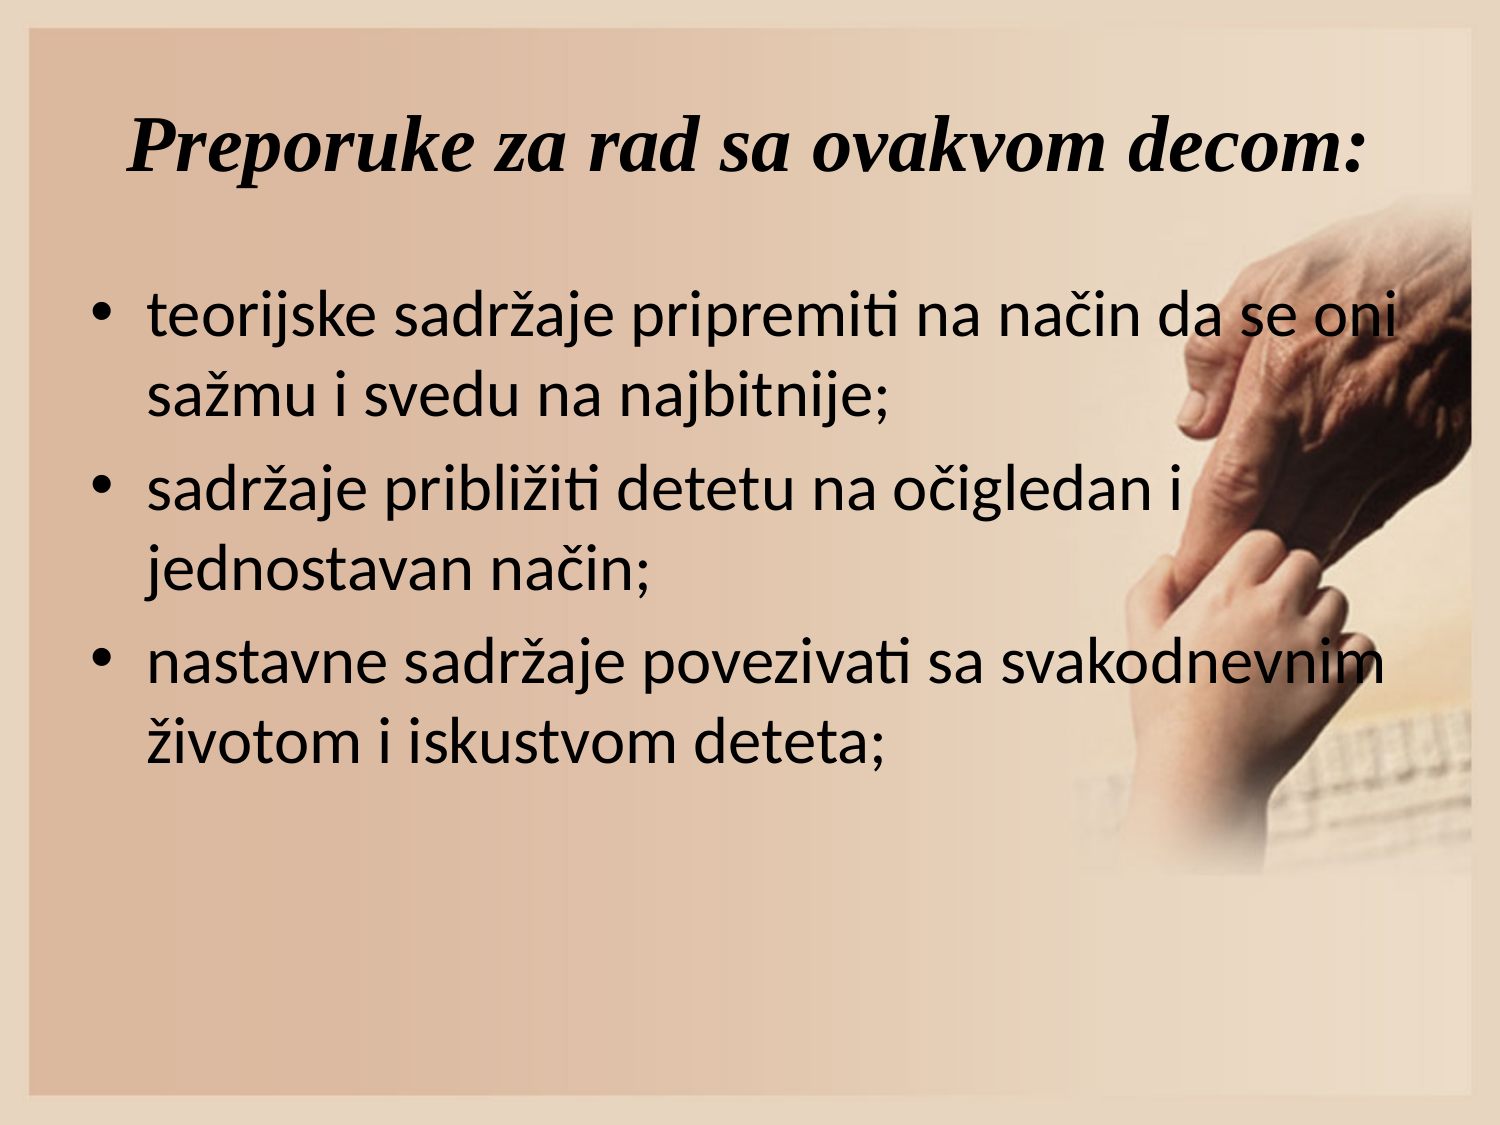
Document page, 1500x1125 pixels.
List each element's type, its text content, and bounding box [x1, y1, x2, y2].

picture [0, 0, 1500, 1125]
title Preporuke za rad sa ovakvom decom: [75, 45, 1425, 233]
list teorijske sadržaje pripremiti na način da se oni sažmu i svedu na najbitnije; sadržaje približiti detetu na očigledan i jednostavan način; nastavne sadržaje povezivati sa svakodnevnim životom i iskustvom deteta; [75, 262, 1425, 1005]
